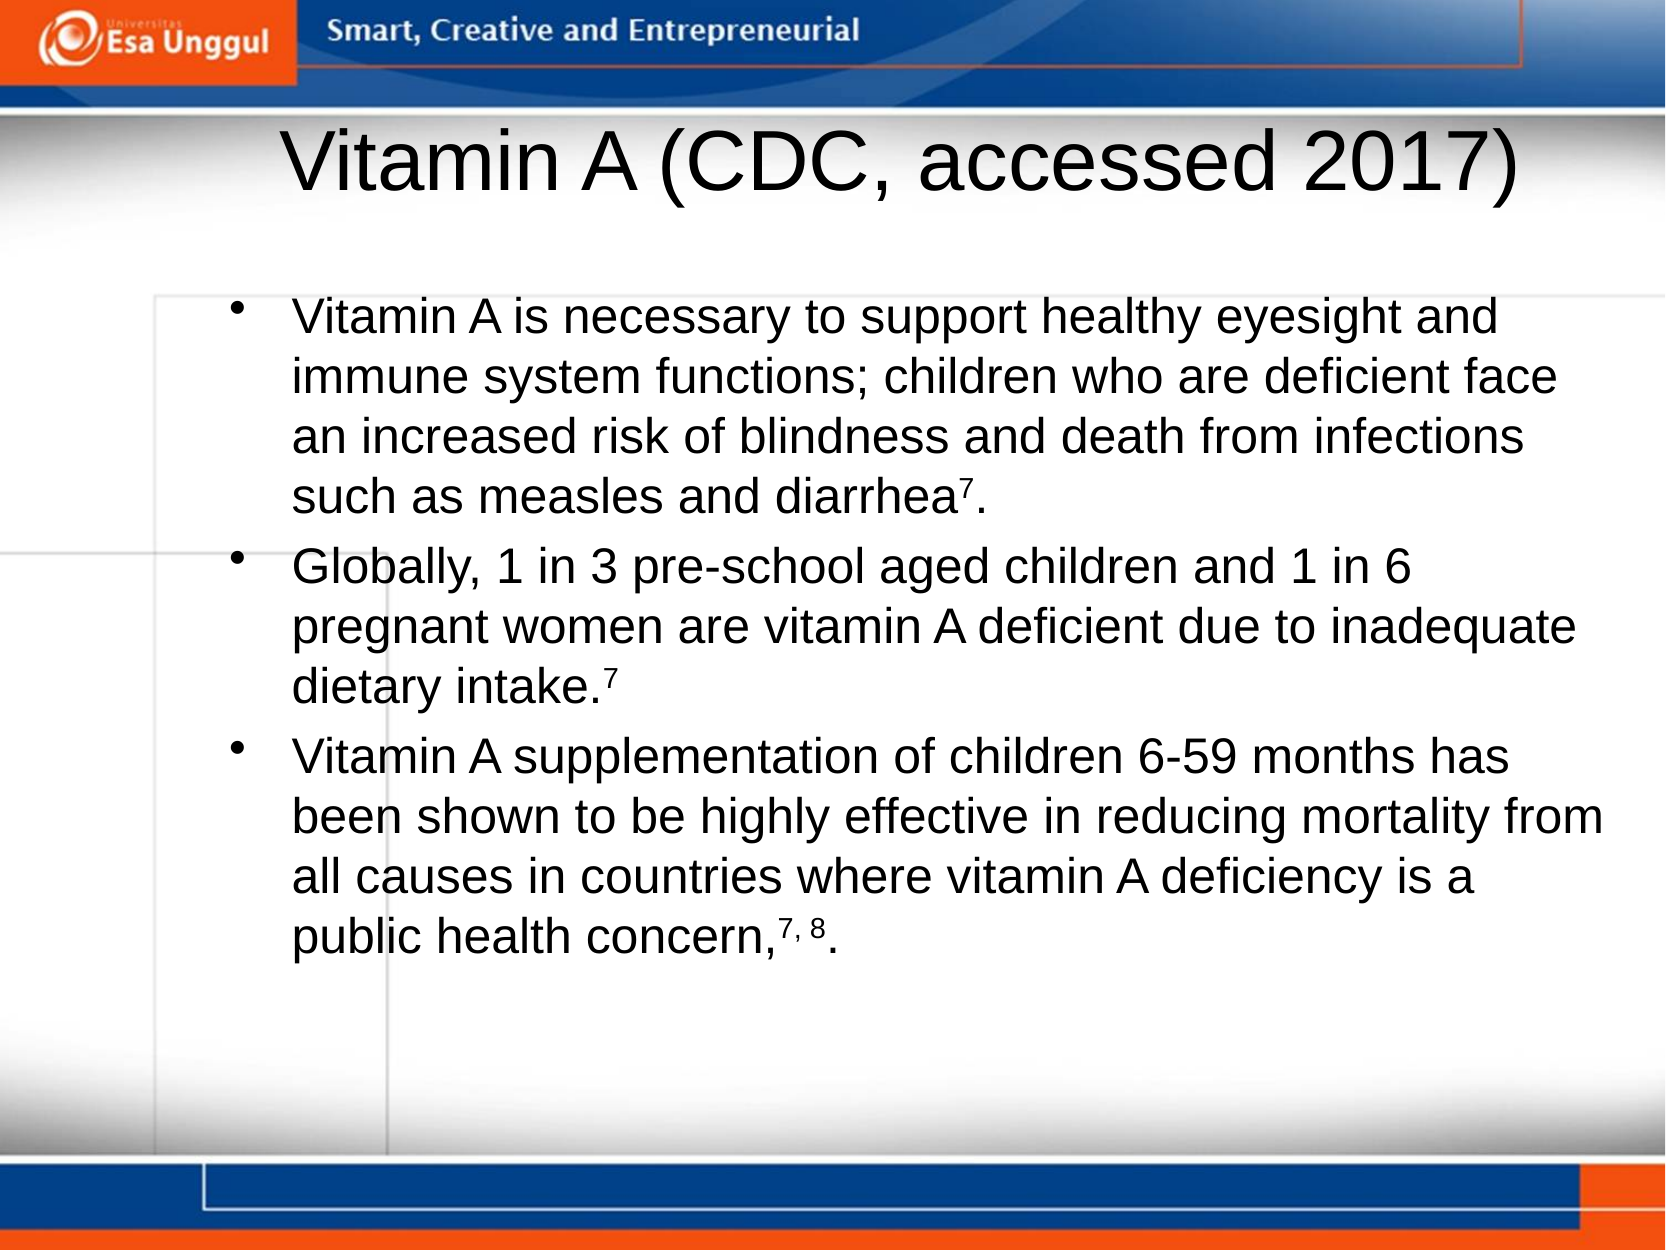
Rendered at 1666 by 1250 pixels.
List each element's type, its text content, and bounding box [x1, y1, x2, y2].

title Vitamin A (CDC, accessed 2017) [262, 74, 1666, 238]
picture [0, 0, 1666, 1250]
list Vitamin A is necessary to support healthy eyesight and immune system functions; children who are deficient face an increased risk of blindness and death from infections such as measles and diarrhea7. Globally, 1 in 3 pre-school aged children and 1 in 6 pregnant women are vitamin A deficient due to inadequate dietary intake.7 Vitamin A supplementation of children 6-59 months has been shown to be highly effective in reducing mortality from all causes in countries where vitamin A deficiency is a public health concern,7, 8. [212, 274, 1626, 1176]
